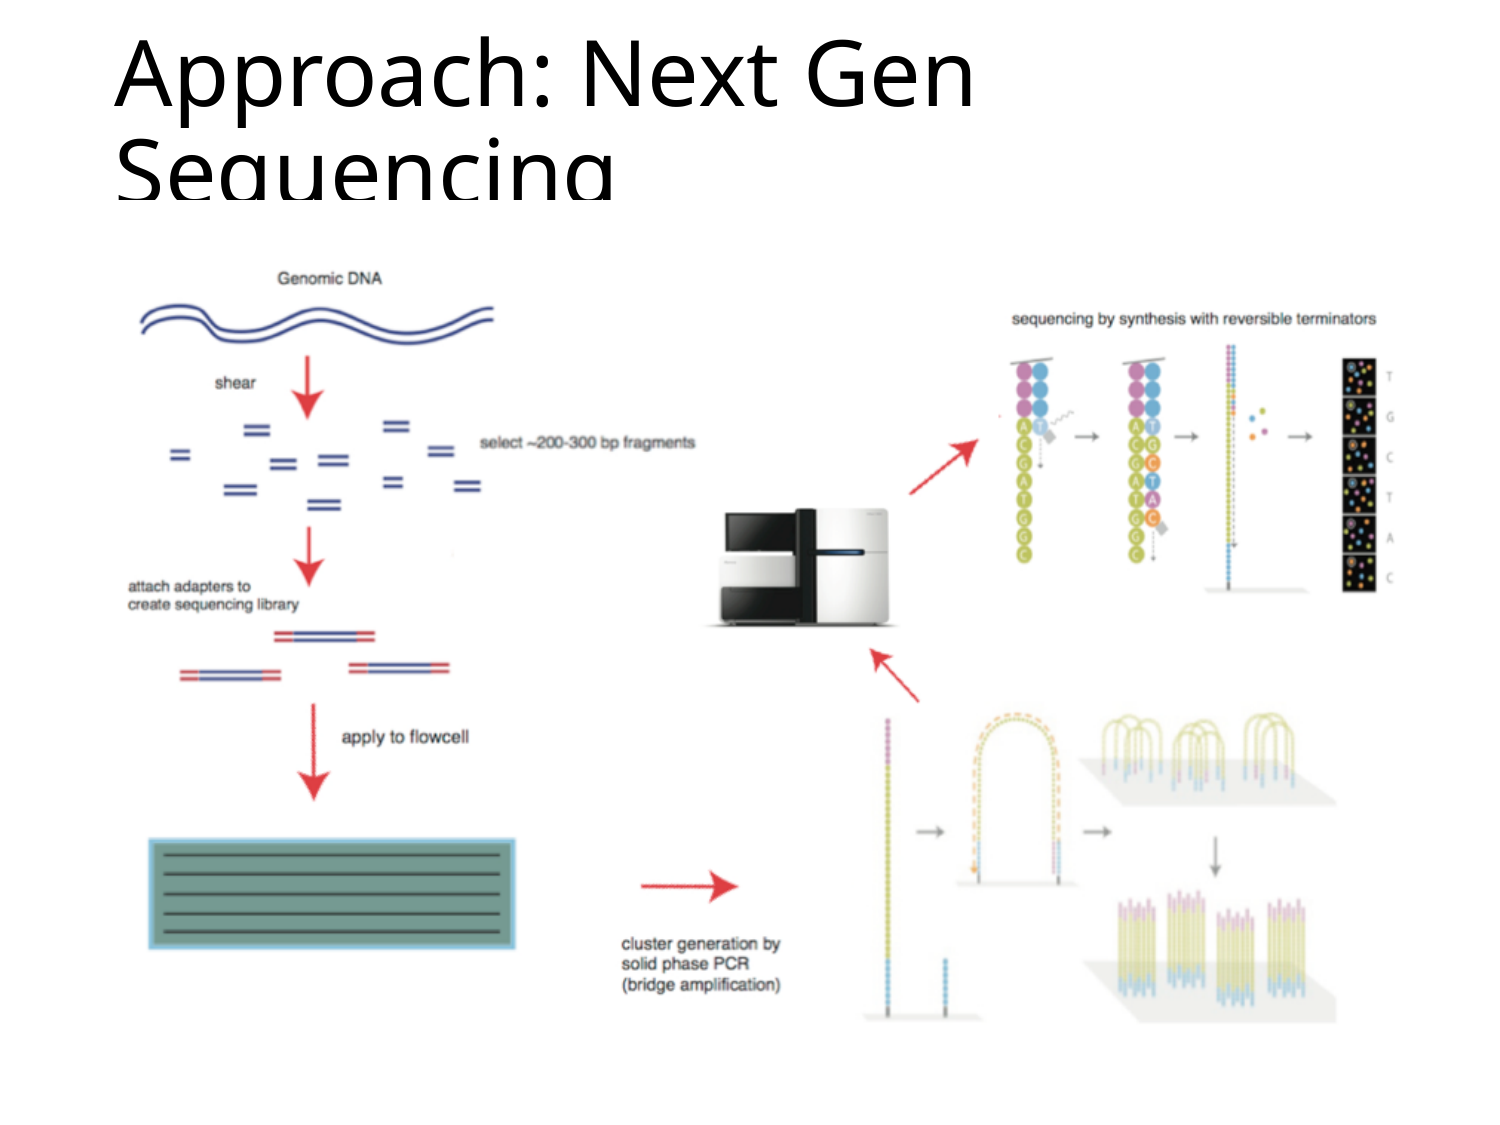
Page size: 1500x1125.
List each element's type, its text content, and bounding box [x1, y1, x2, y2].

title Approach: Next Gen Sequencing [99, 17, 1394, 200]
picture [85, 200, 1423, 1071]
